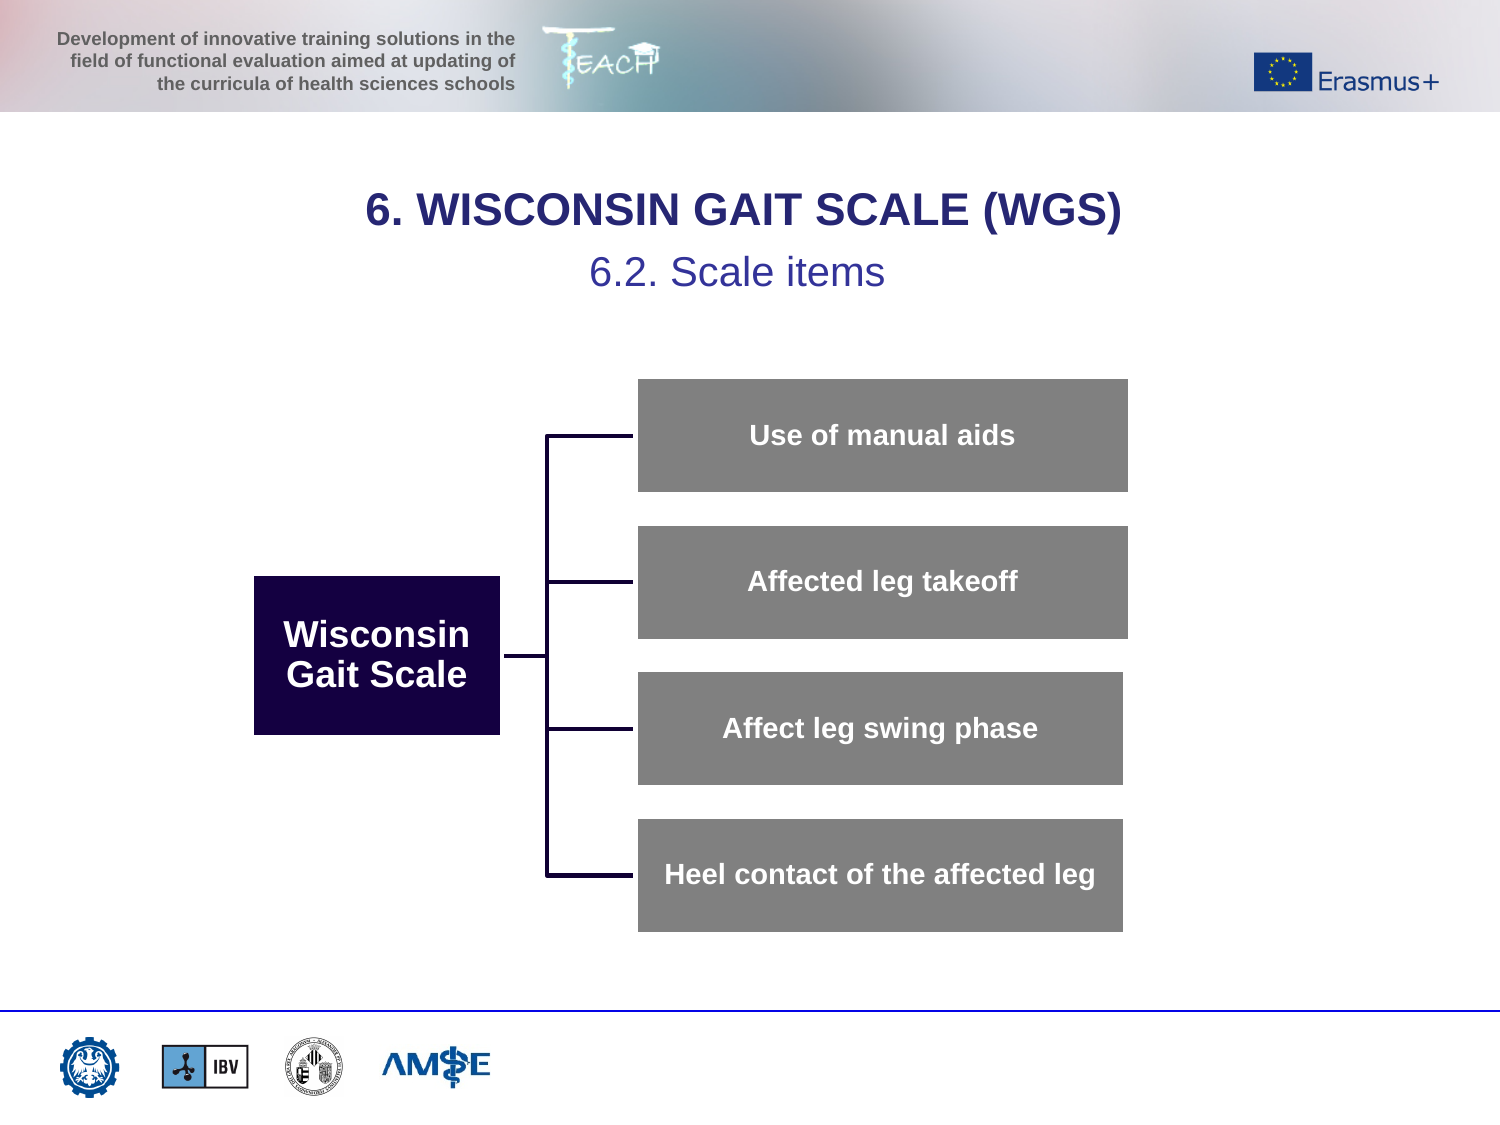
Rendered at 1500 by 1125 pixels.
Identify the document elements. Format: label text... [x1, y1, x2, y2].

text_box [78, 347, 1448, 965]
text_box 6. WISCONSIN GAIT SCALE (WGS) [100, 172, 1388, 243]
picture [161, 1044, 249, 1089]
text_box 6.2. Scale items [574, 237, 926, 345]
picture [0, 1, 1500, 112]
picture [379, 1044, 491, 1089]
picture [284, 1036, 344, 1097]
picture [53, 1035, 126, 1099]
